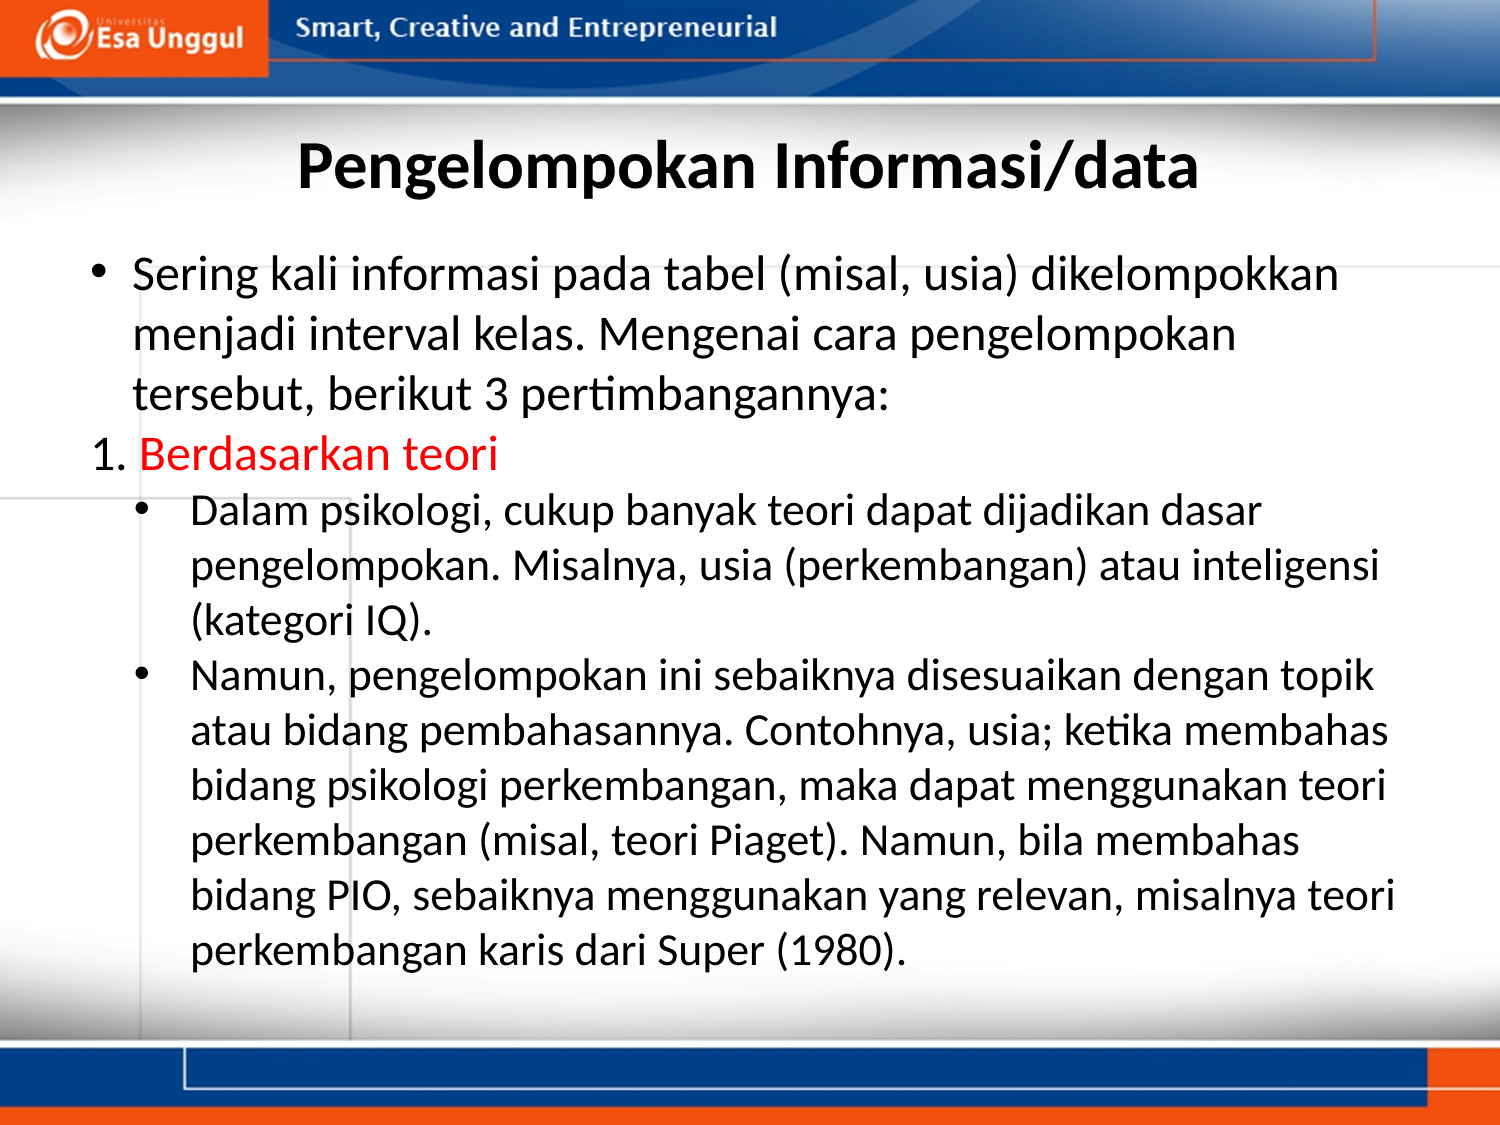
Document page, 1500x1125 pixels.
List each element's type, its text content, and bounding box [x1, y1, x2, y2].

picture [0, 0, 1500, 1125]
title Pengelompokan Informasi/data [75, 90, 1425, 232]
list Sering kali informasi pada tabel (misal, usia) dikelompokkan menjadi interval kelas. Mengenai cara pengelompokan tersebut, berikut 3 pertimbangannya: 1. Berdasarkan teori Dalam psikologi, cukup banyak teori dapat dijadikan dasar pengelompokan. Misalnya, usia (perkembangan) atau inteligensi (kategori IQ). Namun, pengelompokan ini sebaiknya disesuaikan dengan topik atau bidang pembahasannya. Contohnya, usia; ketika membahas bidang psikologi perkembangan, maka dapat menggunakan teori perkembangan (misal, teori Piaget). Namun, bila membahas bidang PIO, sebaiknya menggunakan yang relevan, misalnya teori perkembangan karis dari Super (1980). [75, 232, 1425, 1043]
